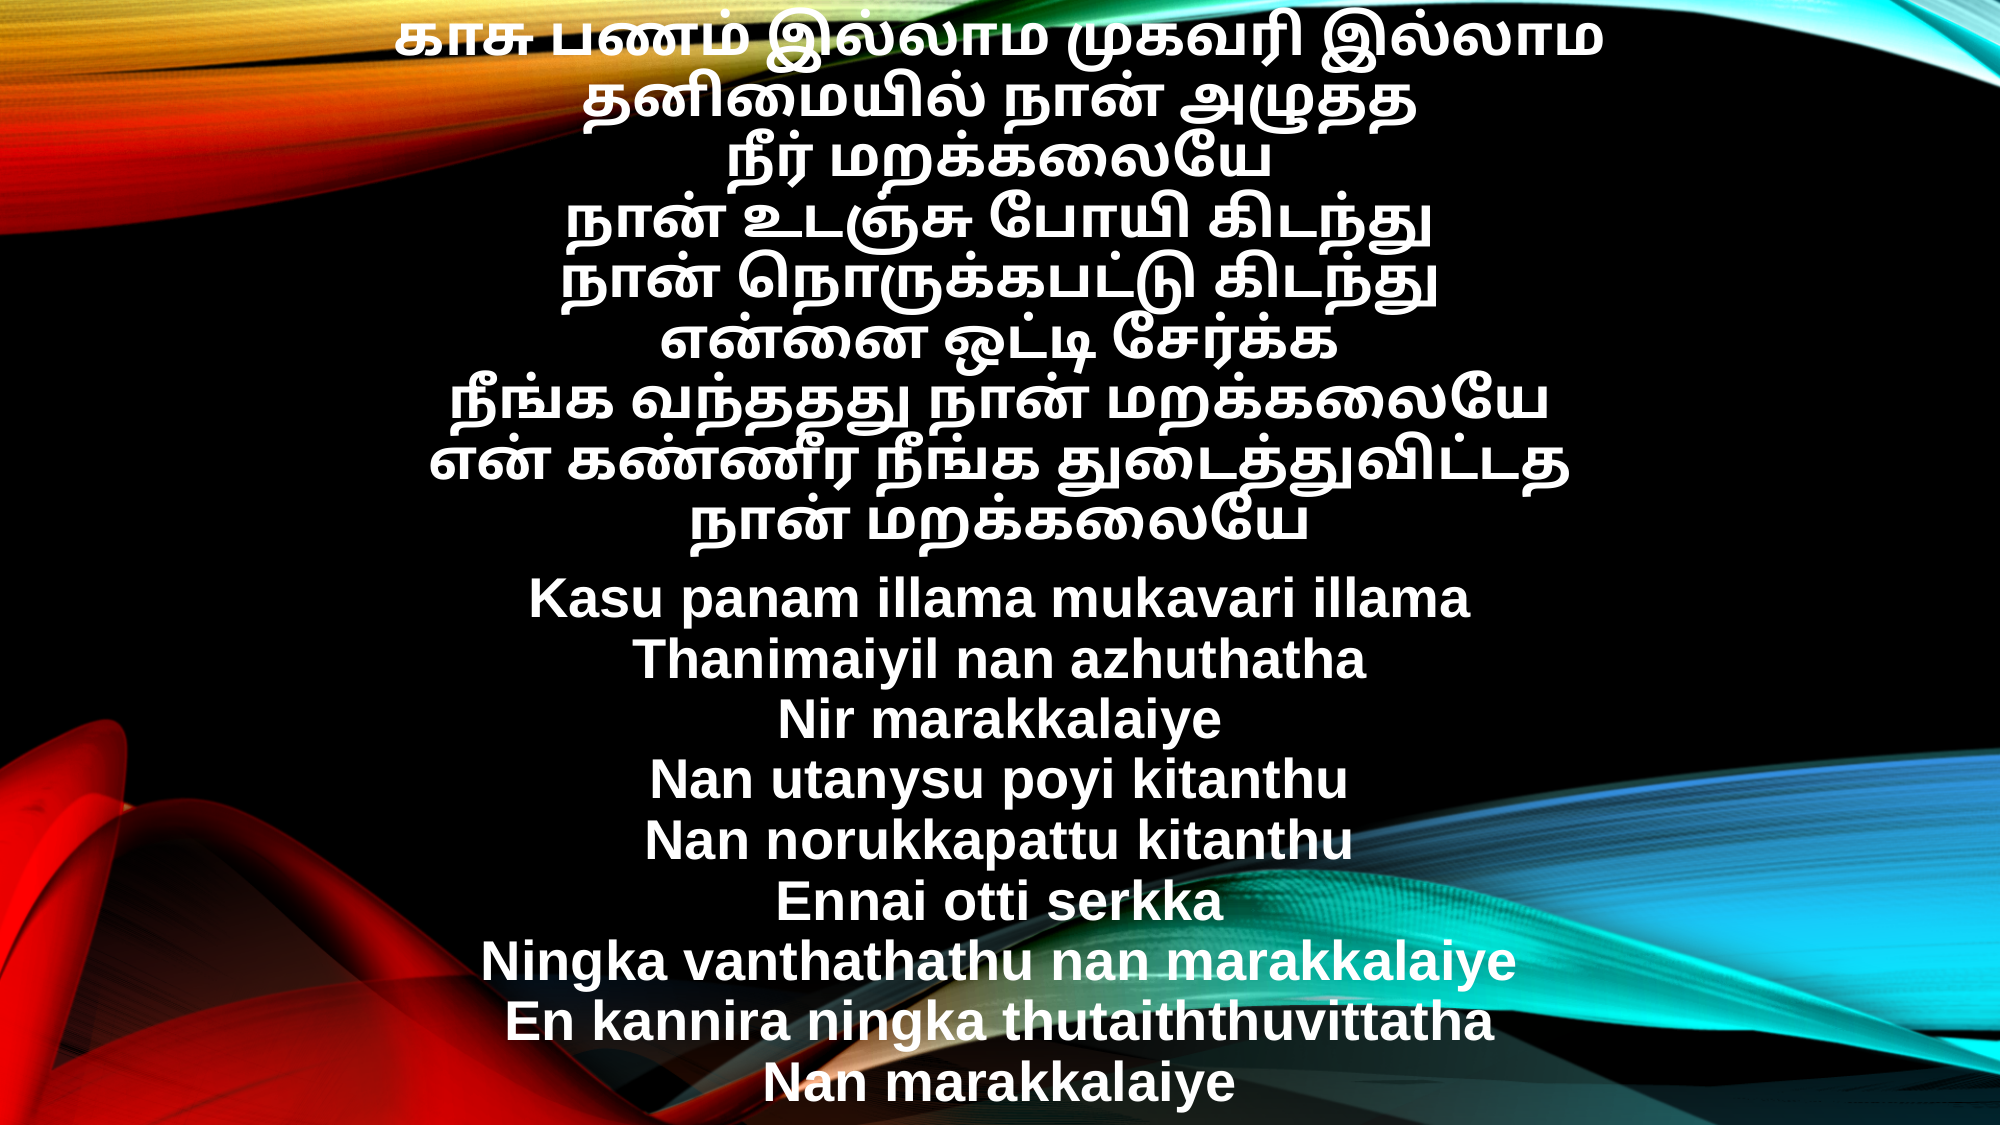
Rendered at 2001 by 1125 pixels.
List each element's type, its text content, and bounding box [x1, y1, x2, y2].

subtitle காசு பணம் இல்லாம முகவரி இல்லாம தனிமையில் நான் அழுதத நீர் மறக்கலையே நான் உடஞ்சு போயி கிடந்து நான் நொருக்கபட்டு கிடந்து என்னை ஒட்டி சேர்க்க நீங்க வந்ததது நான் மறக்கலையே என் கண்ணீர நீங்க துடைத்துவிட்டத நான் மறக்கலையே Kasu panam illama mukavari illama Thanimaiyil nan azhuthatha Nir marakkalaiye Nan utanysu poyi kitanthu Nan norukkapattu kitanthu Ennai otti serkka Ningka vanthathathu nan marakkalaiye En kannira ningka thutaiththuvittatha Nan marakkalaiye [0, 0, 2000, 1125]
